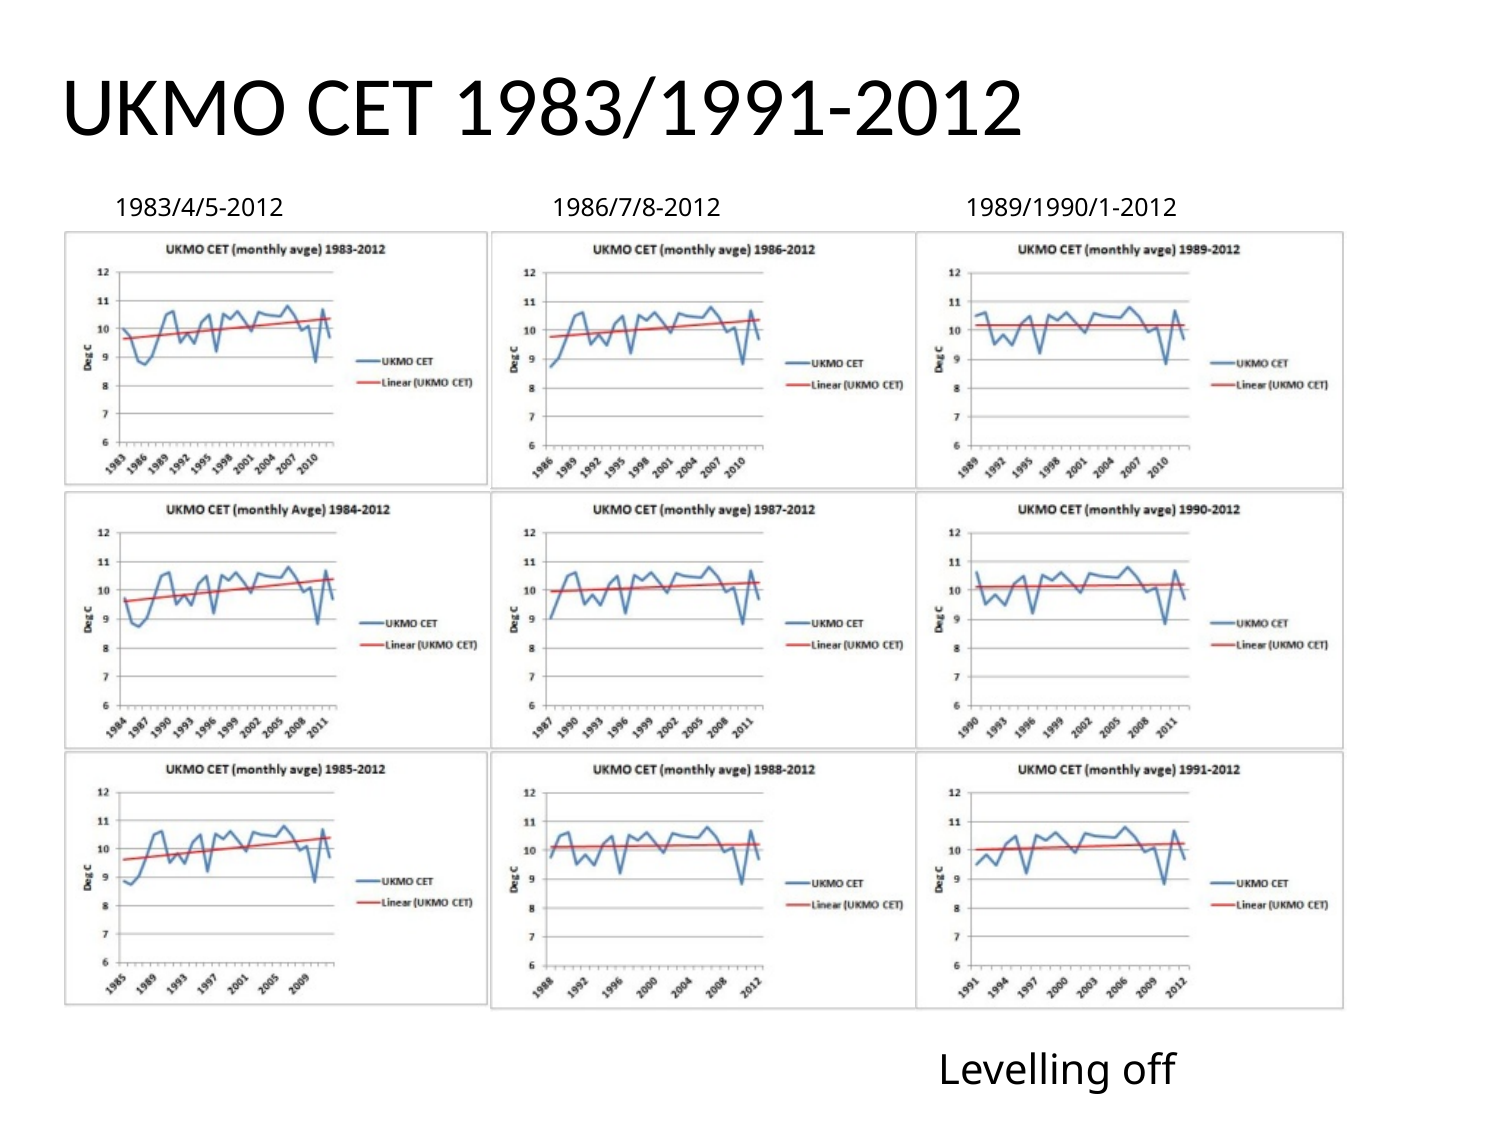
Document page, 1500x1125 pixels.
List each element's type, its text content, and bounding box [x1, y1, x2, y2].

text_box 1986/7/8-2012 [537, 184, 845, 230]
text_box Levelling off [738, 1035, 1376, 1100]
text_box 1983/4/5-2012 [100, 184, 408, 230]
picture [64, 231, 1347, 1012]
text_box 1989/1990/1-2012 [950, 184, 1258, 230]
title UKMO CET 1983/1991-2012 [41, 30, 1046, 173]
